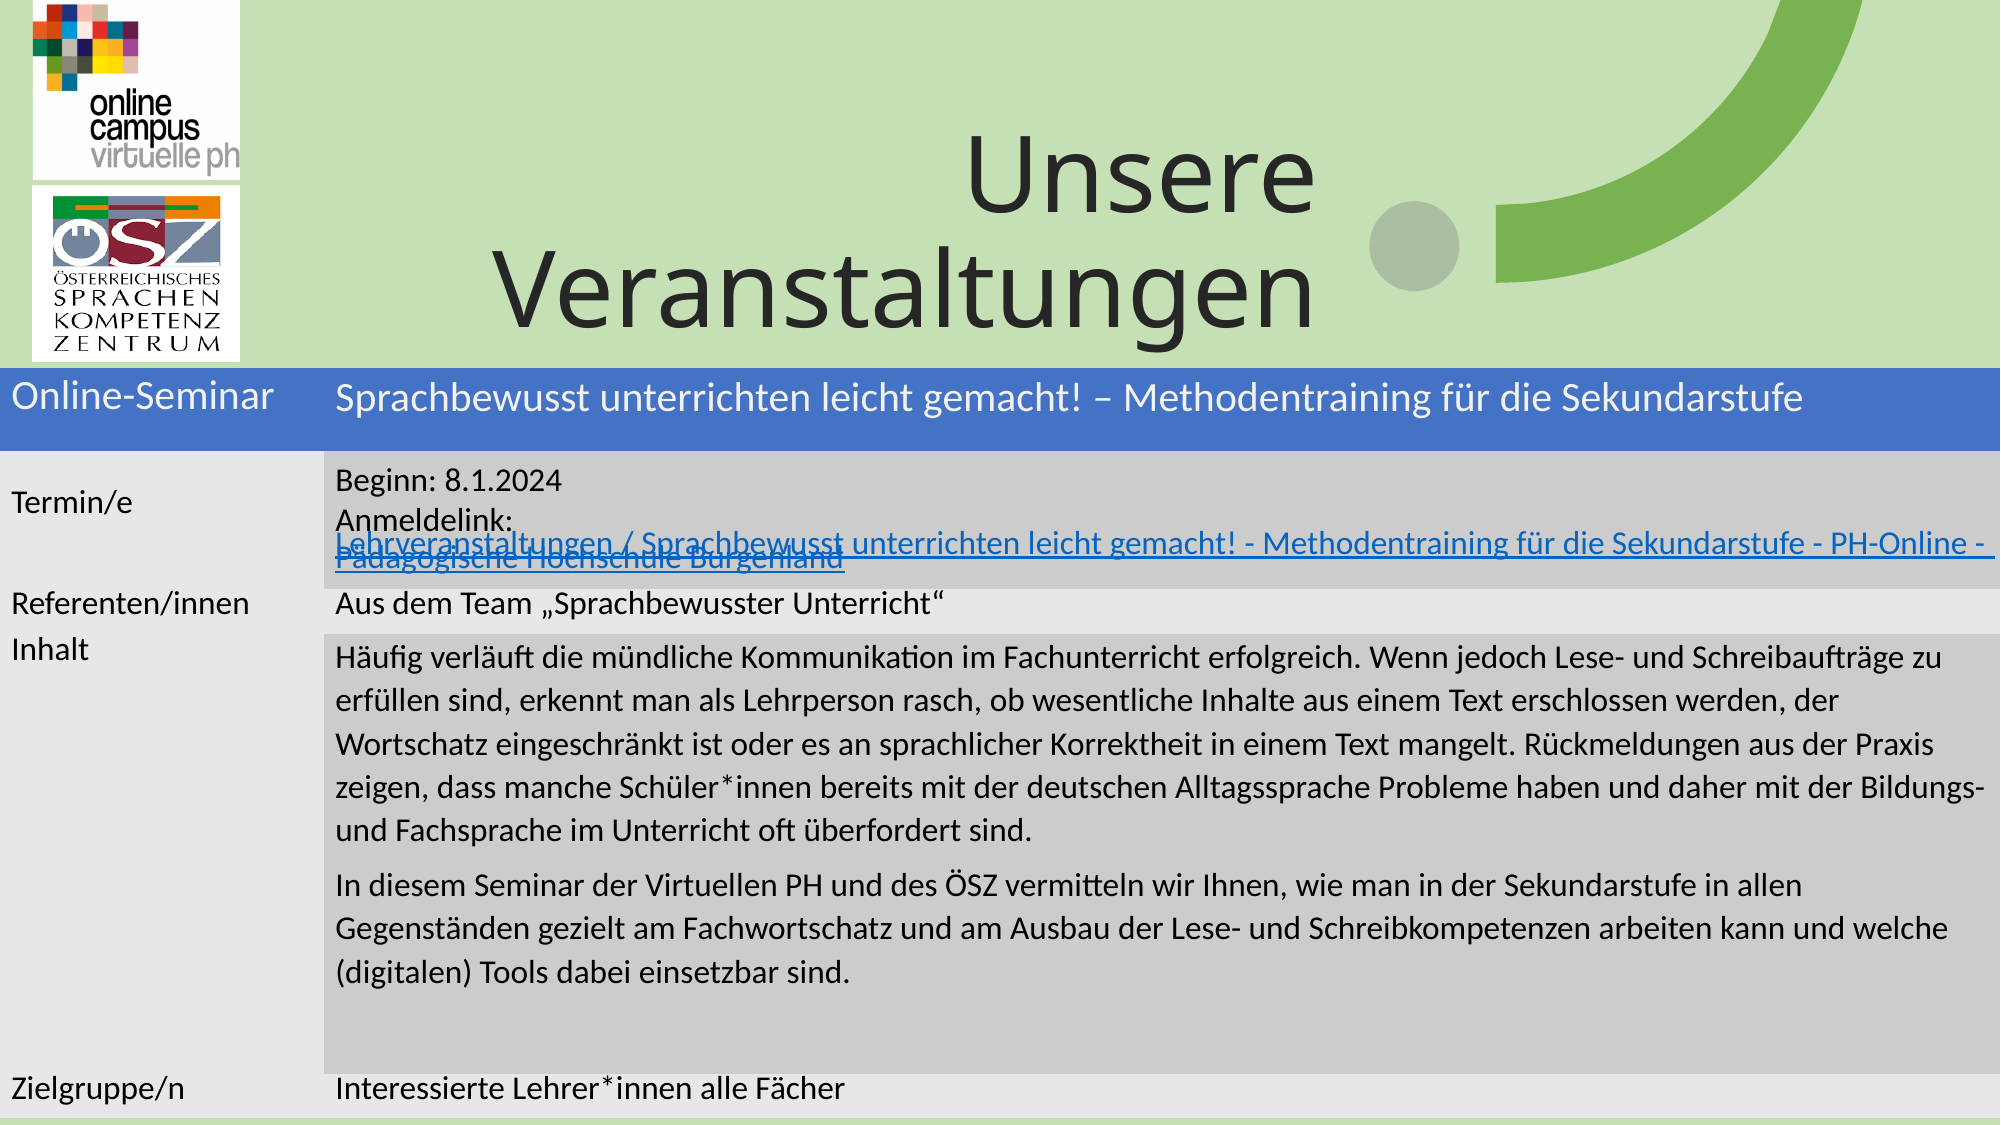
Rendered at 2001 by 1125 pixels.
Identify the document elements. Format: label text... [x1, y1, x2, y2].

table_cell Zielgruppe/n [0, 1074, 324, 1118]
text_box [0, 0, 240, 368]
table_header Sprachbewusst unterrichten leicht gemacht! – Methodentraining für die Sekundarstufe [324, 368, 2000, 451]
text_box [240, 0, 2000, 368]
text_box [1494, 0, 1864, 284]
table_header Online-Seminar [0, 368, 324, 451]
title Unsere Veranstaltungen [240, 102, 1334, 368]
table_cell Aus dem Team „Sprachbewusster Unterricht“ [324, 589, 2000, 634]
picture [32, 0, 240, 180]
table_cell Termin/e [0, 451, 324, 589]
table_cell Inhalt [0, 634, 324, 1074]
table_cell Interessierte Lehrer*innen alle Fächer [324, 1074, 2000, 1118]
text_box [1368, 200, 1461, 293]
picture [32, 185, 240, 362]
text_box [0, 1118, 2000, 1125]
table_cell Häufig verläuft die mündliche Kommunikation im Fachunterricht erfolgreich. Wenn jedoch Lese- und Schreibaufträge zu erfüllen sind, erkennt man als Lehrperson rasch, ob wesentliche Inhalte aus einem Text erschlossen werden, der Wortschatz eingeschränkt ist oder es an sprachlicher Korrektheit in einem Text mangelt. Rückmeldungen aus der Praxis zeigen, dass manche Schüler*innen bereits mit der deutschen Alltagssprache Probleme haben und daher mit der Bildungs- und Fachsprache im Unterricht oft überfordert sind. In diesem Seminar der Virtuellen PH und des ÖSZ vermitteln wir Ihnen, wie man in der Sekundarstufe in allen Gegenständen gezielt am Fachwortschatz und am Ausbau der Lese- und Schreibkompetenzen arbeiten kann und welche (digitalen) Tools dabei einsetzbar sind. [324, 634, 2000, 1074]
table_cell Referenten/innen [0, 589, 324, 634]
table_cell Beginn: 8.1.2024 Anmeldelink: Lehrveranstaltungen / Sprachbewusst unterrichten leicht gemacht! - Methodentraining für die Sekundarstufe - PH-Online - Pädagogische Hochschule Burgenland [324, 451, 2000, 589]
